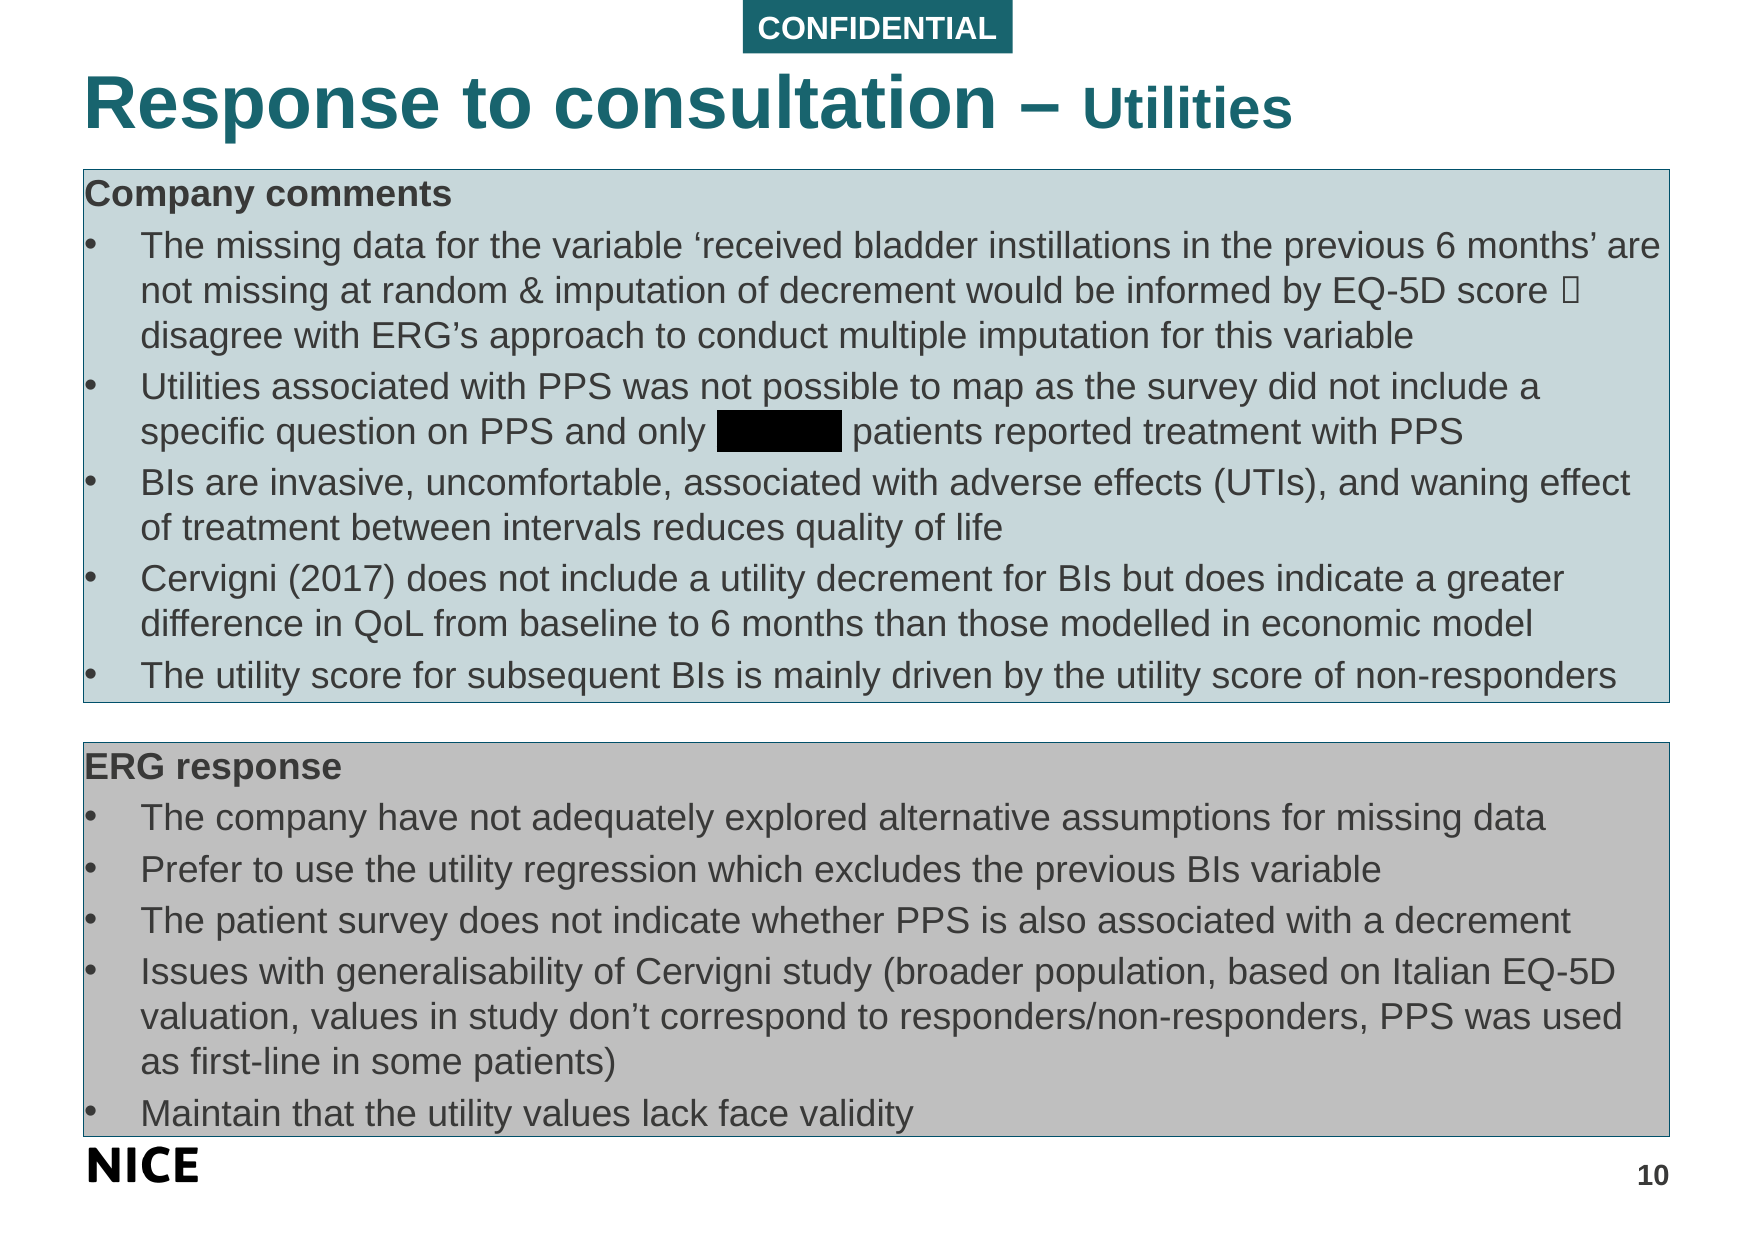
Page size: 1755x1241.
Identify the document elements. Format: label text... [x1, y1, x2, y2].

list Company comments The missing data for the variable ‘received bladder instillations in the previous 6 months’ are not missing at random & imputation of decrement would be informed by EQ-5D score  disagree with ERG’s approach to conduct multiple imputation for this variable Utilities associated with PPS was not possible to map as the survey did not include a specific question on PPS and only XXXXX patients reported treatment with PPS BIs are invasive, uncomfortable, associated with adverse effects (UTIs), and waning effect of treatment between intervals reduces quality of life Cervigni (2017) does not include a utility decrement for BIs but does indicate a greater difference in QoL from baseline to 6 months than those modelled in economic model The utility score for subsequent BIs is mainly driven by the utility score of non-responders [83, 169, 1670, 703]
title Response to consultation – Utilities [83, 53, 1670, 152]
slide_number 10 [1587, 1137, 1670, 1192]
picture [88, 1146, 198, 1183]
text_box ERG response The company have not adequately explored alternative assumptions for missing data Prefer to use the utility regression which excludes the previous BIs variable The patient survey does not indicate whether PPS is also associated with a decrement Issues with generalisability of Cervigni study (broader population, based on Italian EQ-5D valuation, values in study don’t correspond to responders/non-responders, PPS was used as first-line in some patients) Maintain that the utility values lack face validity [83, 742, 1670, 1137]
